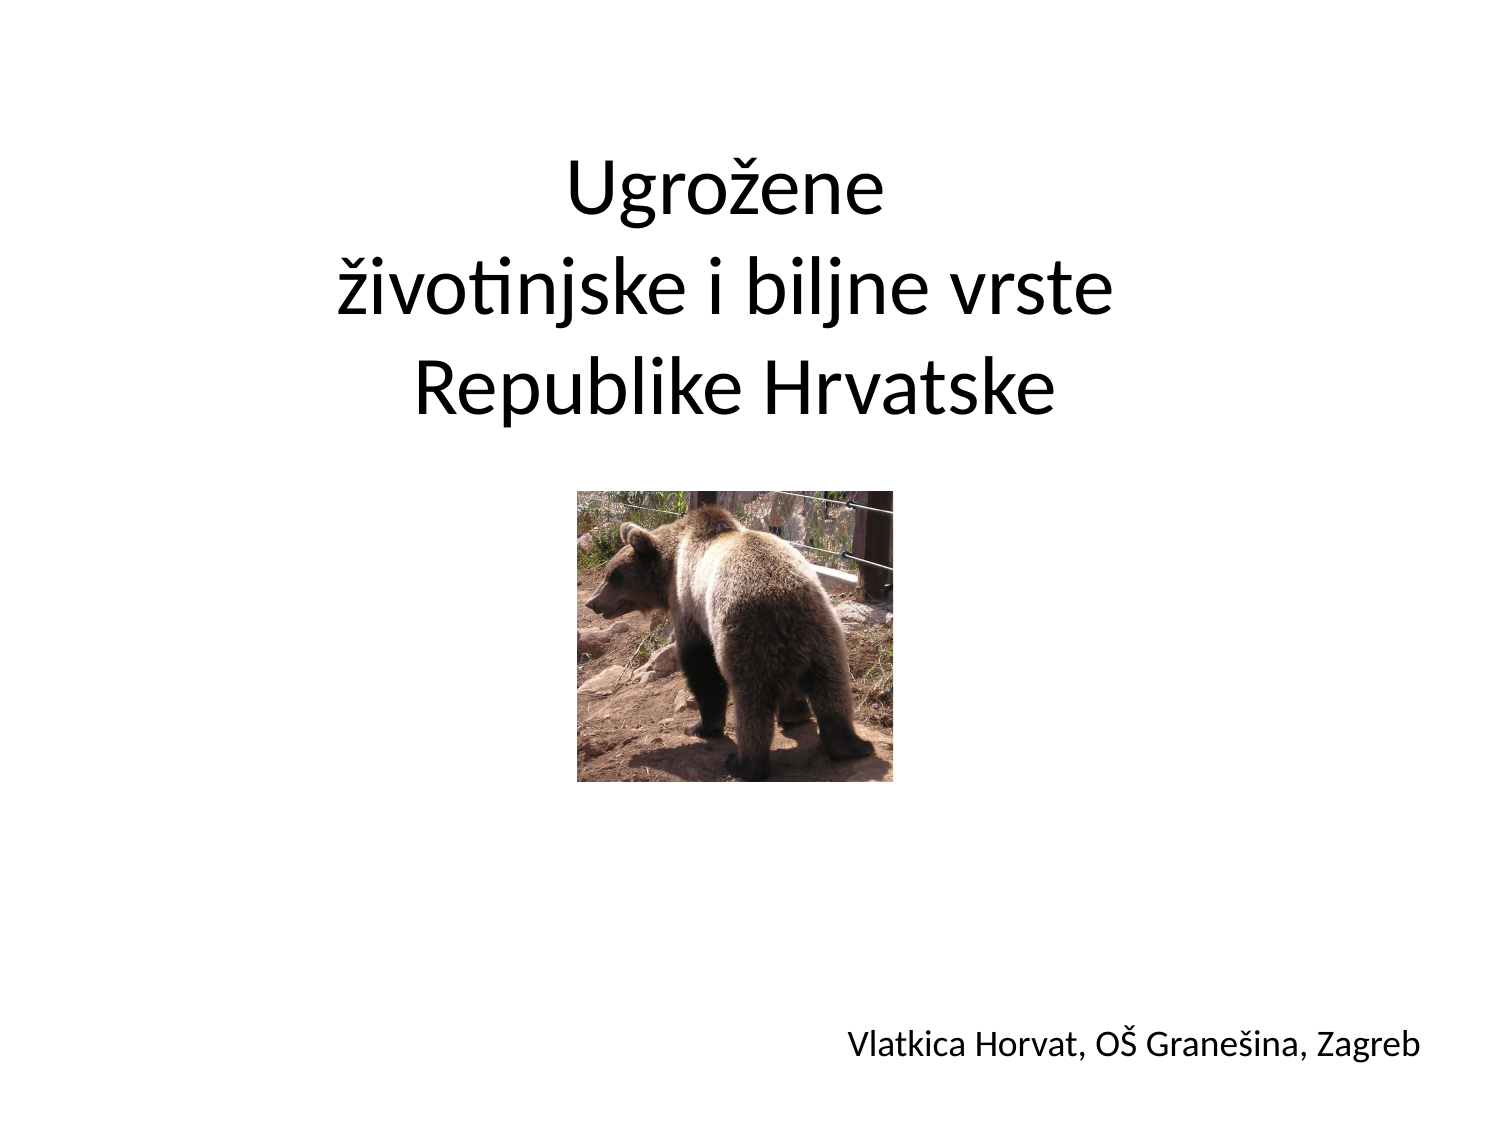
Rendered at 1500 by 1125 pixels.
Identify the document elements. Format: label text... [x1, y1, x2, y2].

text_box Vlatkica Horvat, OŠ Granešina, Zagreb [832, 1011, 1471, 1072]
text_box Ugrožene životinjske i biljne vrste Republike Hrvatske [88, 101, 1382, 461]
picture [577, 491, 894, 782]
